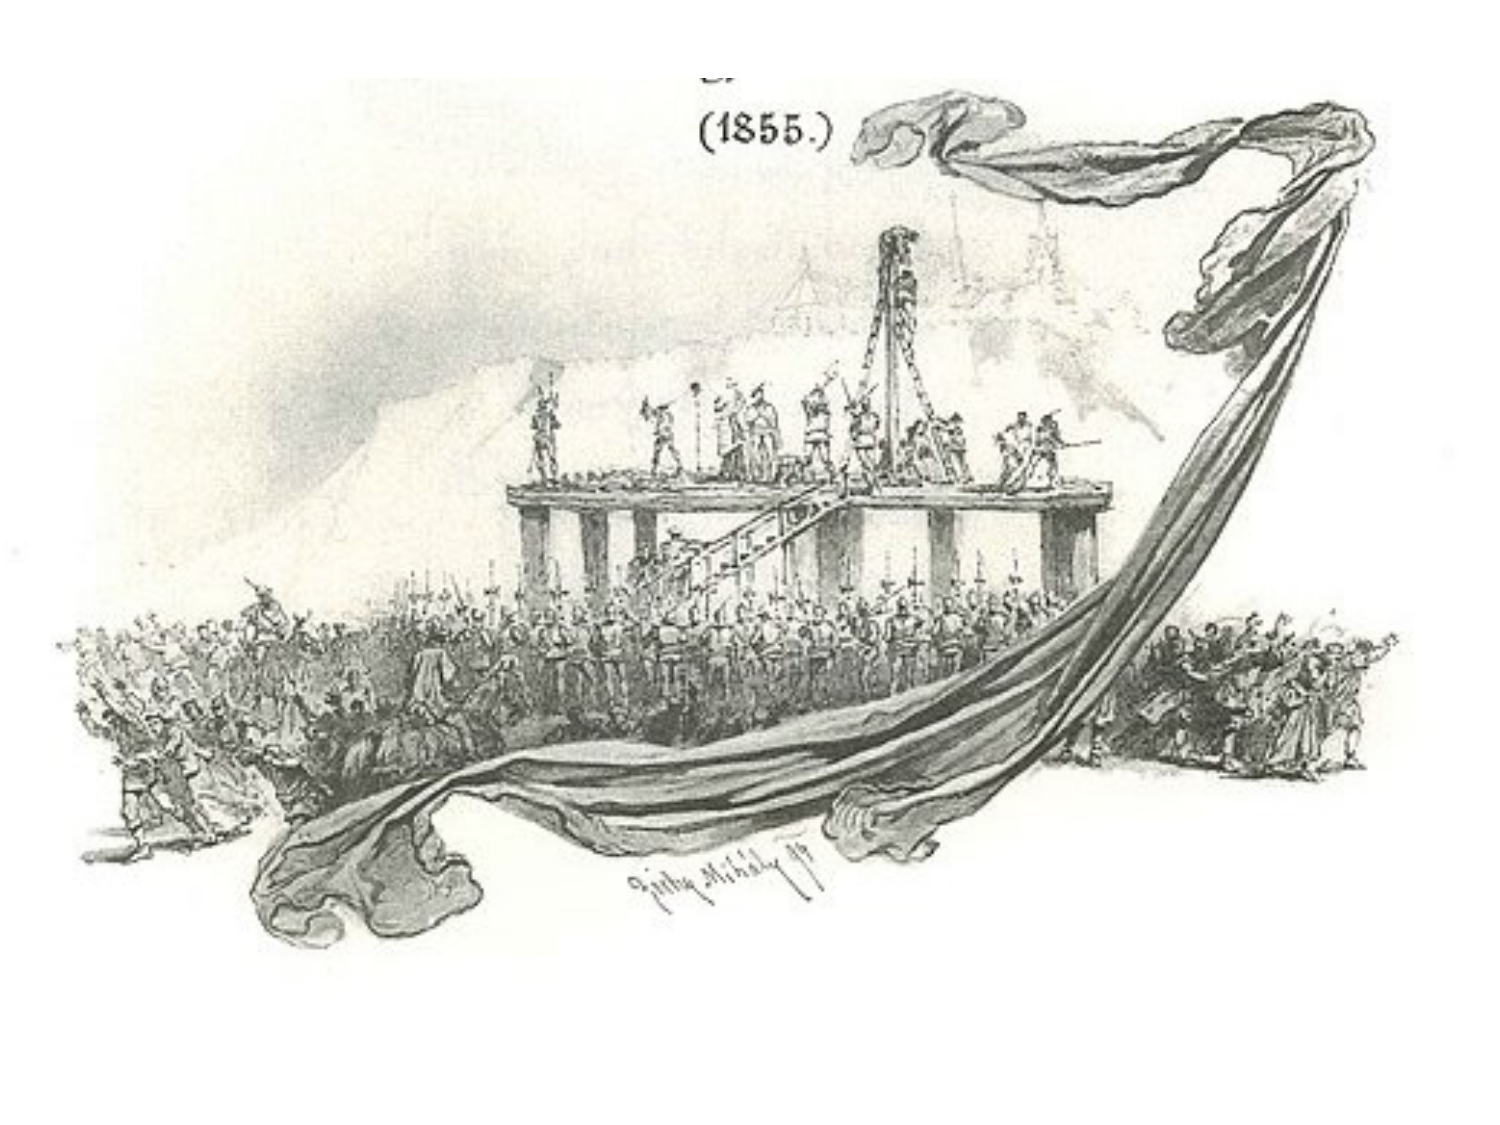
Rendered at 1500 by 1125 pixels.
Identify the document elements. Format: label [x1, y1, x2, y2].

picture [4, 77, 1495, 1031]
